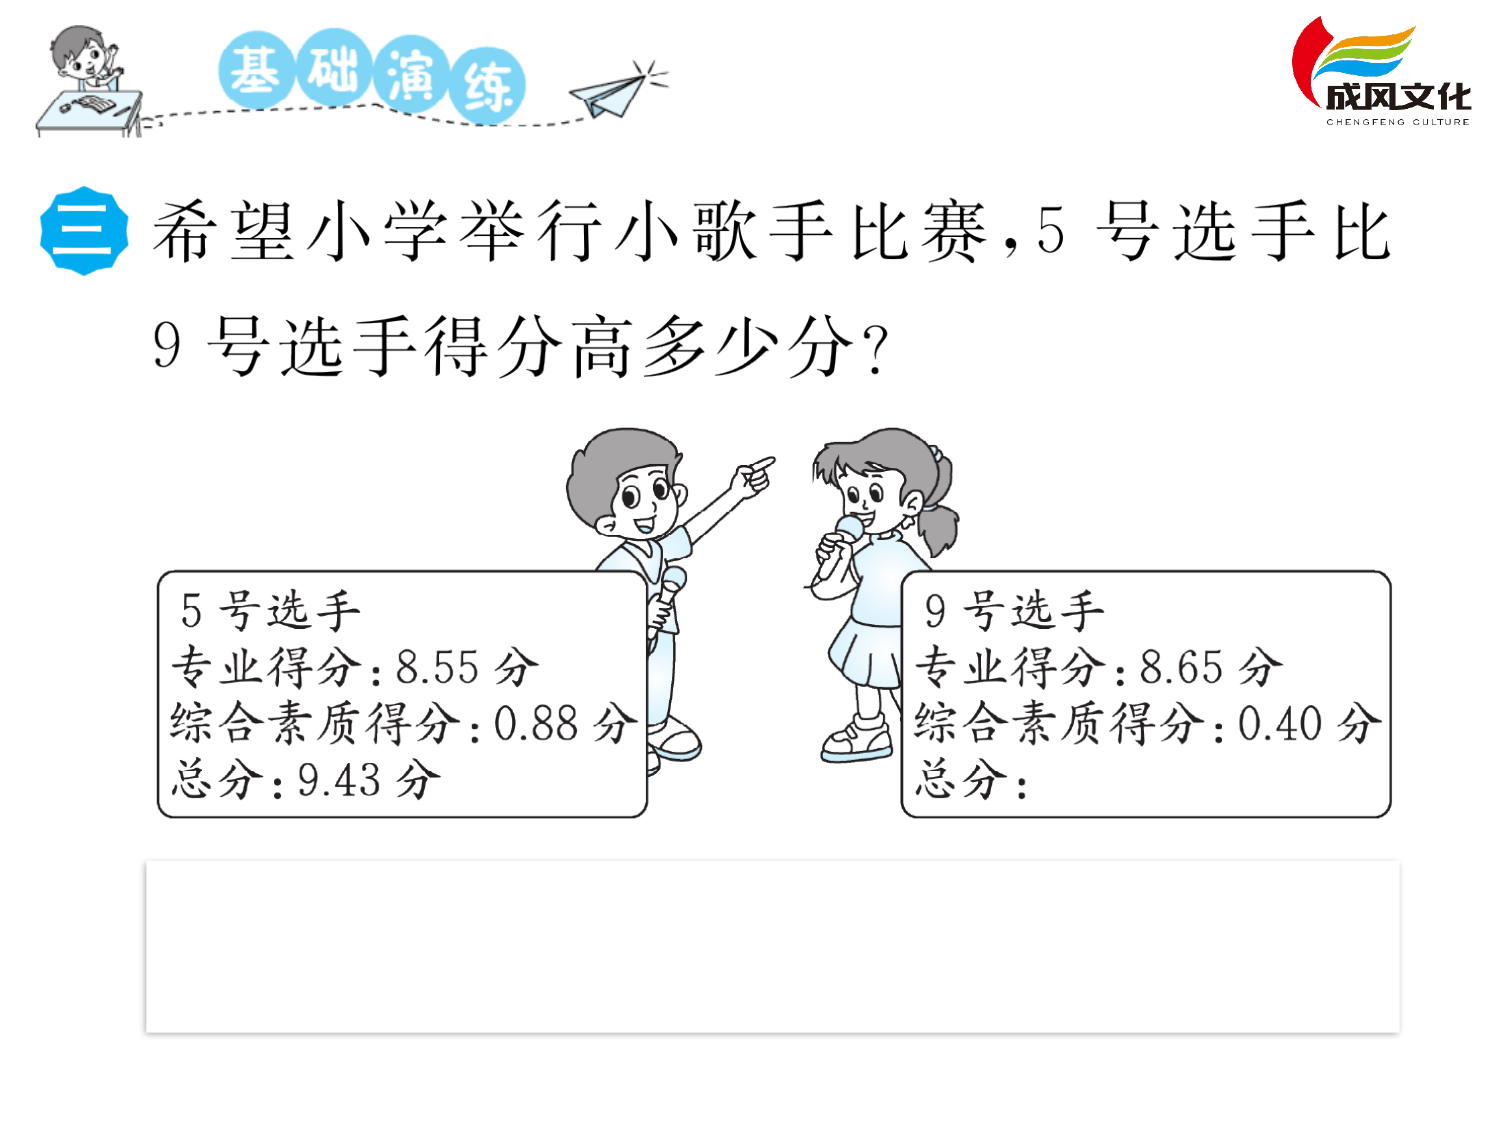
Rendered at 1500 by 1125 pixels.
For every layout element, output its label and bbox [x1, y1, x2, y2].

picture [29, 10, 680, 149]
picture [1281, 0, 1489, 136]
picture [35, 160, 1453, 1079]
